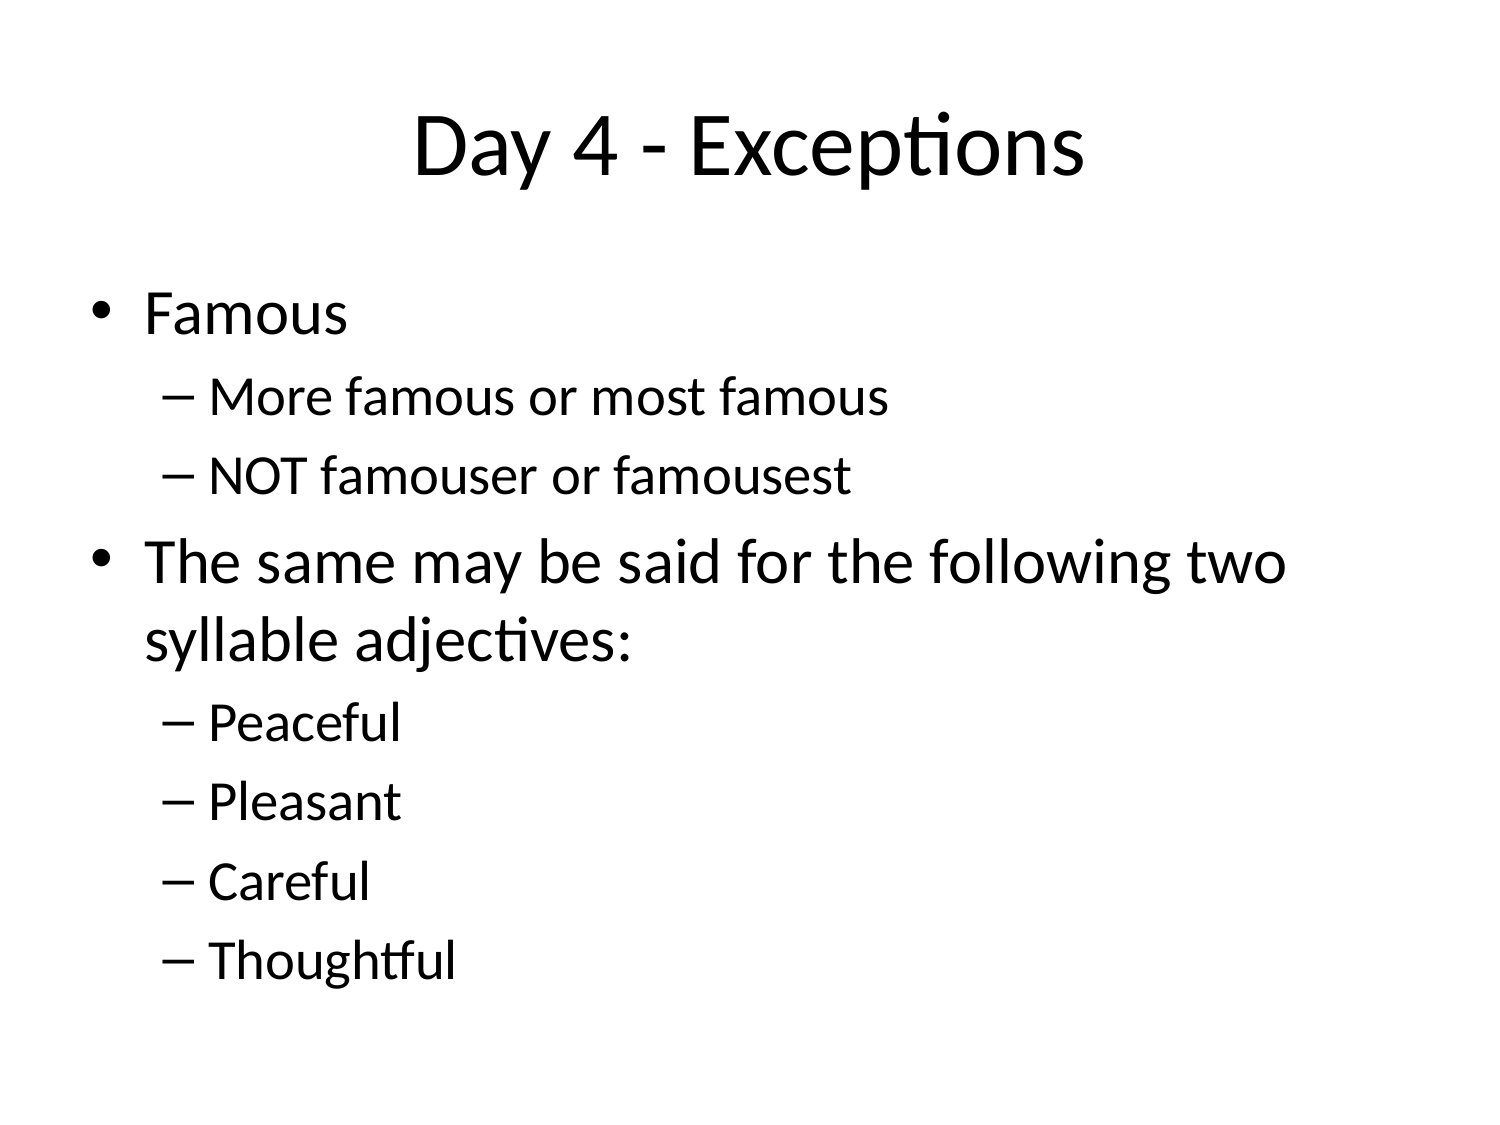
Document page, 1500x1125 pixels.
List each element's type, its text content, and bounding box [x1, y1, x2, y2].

list Famous More famous or most famous NOT famouser or famousest The same may be said for the following two syllable adjectives: Peaceful Pleasant Careful Thoughtful [75, 262, 1425, 1005]
title Day 4 - Exceptions [75, 45, 1425, 233]
